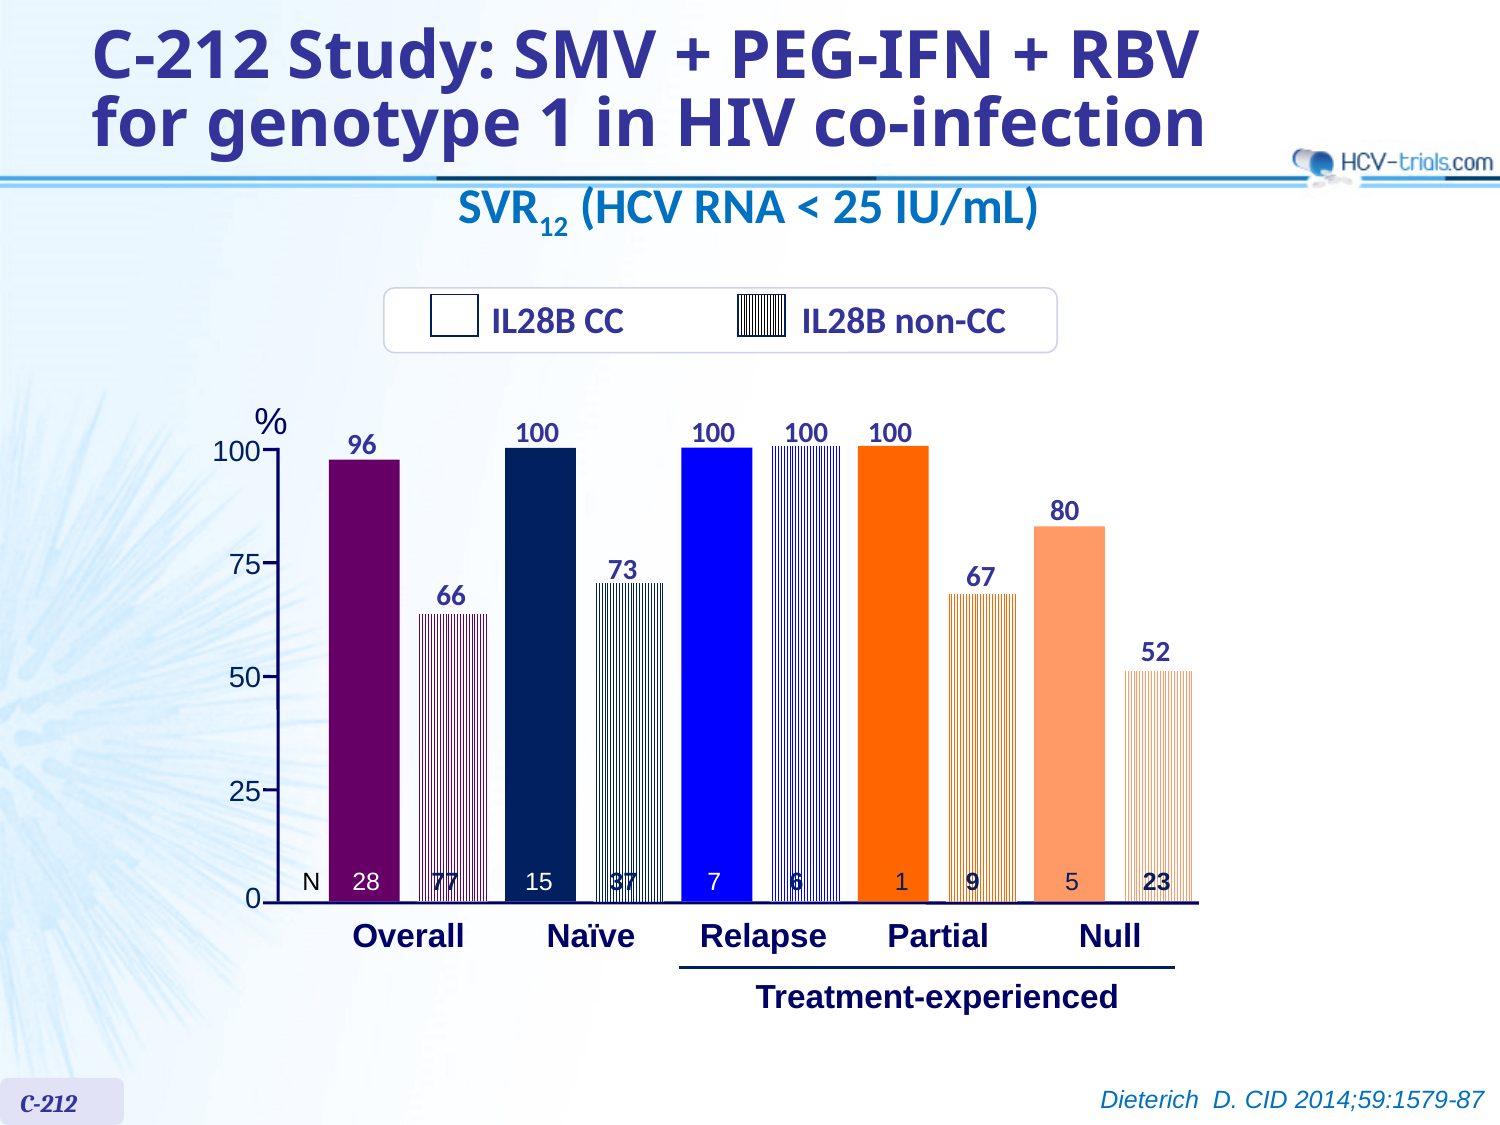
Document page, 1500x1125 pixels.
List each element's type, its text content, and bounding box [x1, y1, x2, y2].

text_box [211, 389, 1200, 1024]
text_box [0, 1077, 125, 1125]
title C-212 Study: SMV + PEG-IFN + RBV for genotype 1 in HIV co-infection [76, 12, 1448, 173]
text_box SVR12 (HCV RNA < 25 IU/mL) [443, 185, 1055, 250]
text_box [383, 287, 1058, 353]
picture [0, 0, 1500, 1125]
text_box Dieterich D. CID 2014;59:1579-87 [1021, 1075, 1500, 1121]
